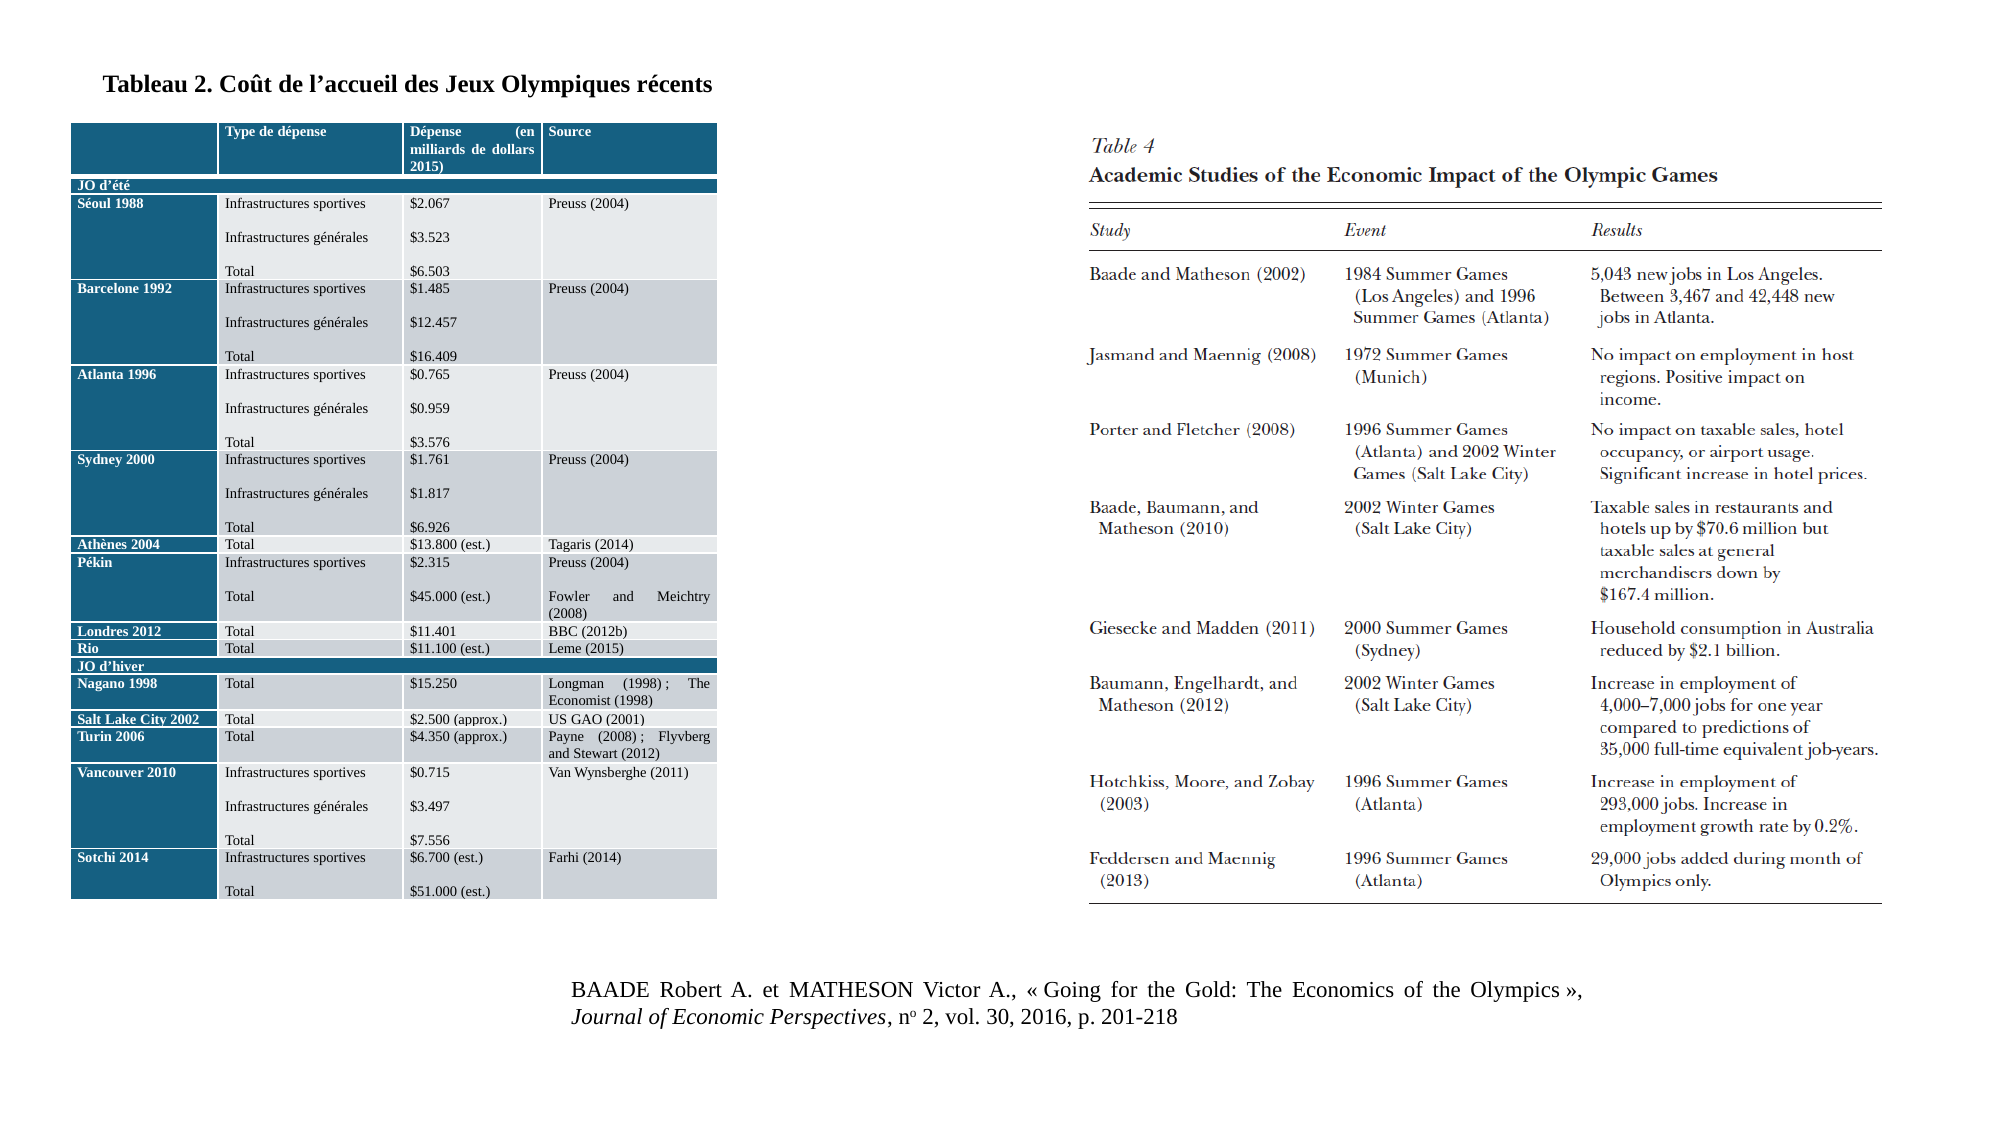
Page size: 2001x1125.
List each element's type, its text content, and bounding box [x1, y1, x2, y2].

table_cell BBC (2012b) [543, 623, 717, 639]
table_cell Atlanta 1996 [71, 366, 217, 450]
table_cell Infrastructures sportives Infrastructures générales Total [219, 764, 402, 848]
table_cell $4.350 (approx.) [404, 728, 541, 762]
table_cell Total [219, 675, 402, 709]
table_cell $15.250 [404, 675, 541, 709]
table_cell Total [219, 623, 402, 639]
table_cell $0.715 $3.497 $7.556 [404, 764, 541, 848]
table_cell Farhi (2014) [543, 849, 717, 899]
table_cell Preuss (2004) Fowler and Meichtry (2008) [543, 554, 717, 621]
table_cell $2.500 (approx.) [404, 711, 541, 726]
table_cell Preuss (2004) [543, 451, 717, 535]
table_cell Infrastructures sportives Total [219, 554, 402, 621]
table_cell Total [219, 537, 402, 552]
text_box Tableau 2. Coût de l’accueil des Jeux Olympiques récents [87, 60, 764, 106]
table_cell $2.315 $45.000 (est.) [404, 554, 541, 621]
table_cell Vancouver 2010 [71, 764, 217, 848]
table_header Source [543, 123, 717, 174]
table_cell Infrastructures sportives Infrastructures générales Total [219, 366, 402, 450]
table_cell Preuss (2004) [543, 280, 717, 364]
table_cell US GAO (2001) [543, 711, 717, 726]
table_cell $11.401 [404, 623, 541, 639]
table_cell Leme (2015) [543, 640, 717, 656]
table_cell Tagaris (2014) [543, 537, 717, 552]
table_cell Payne (2008) ; Flyvberg and Stewart (2012) [543, 728, 717, 762]
table_cell Infrastructures sportives Infrastructures générales Total [219, 280, 402, 364]
table_cell $1.761 $1.817 $6.926 [404, 451, 541, 535]
picture [1061, 122, 1931, 929]
table_cell $6.700 (est.) $51.000 (est.) [404, 849, 541, 899]
table_cell Sotchi 2014 [71, 849, 217, 899]
table_cell Turin 2006 [71, 728, 217, 762]
table_cell Pékin [71, 554, 217, 621]
table_cell $13.800 (est.) [404, 537, 541, 552]
table_header Dépense (en milliards de dollars 2015) [404, 123, 541, 174]
table_cell $11.100 (est.) [404, 640, 541, 656]
table_cell Infrastructures sportives Infrastructures générales Total [219, 451, 402, 535]
table_cell Salt Lake City 2002 [71, 711, 217, 726]
table_cell Barcelone 1992 [71, 280, 217, 364]
table_cell JO d’hiver [71, 658, 717, 673]
table_cell $2.067 $3.523 $6.503 [404, 195, 541, 279]
table_cell Londres 2012 [71, 623, 217, 639]
table_cell Total [219, 711, 402, 726]
table_cell Nagano 1998 [71, 675, 217, 709]
table_header [71, 123, 217, 174]
table_cell Athènes 2004 [71, 537, 217, 552]
table_cell Sydney 2000 [71, 451, 217, 535]
table_cell Rio [71, 640, 217, 656]
table_cell Séoul 1988 [71, 195, 217, 279]
table_cell Longman (1998) ; The Economist (1998) [543, 675, 717, 709]
table_cell Infrastructures sportives Infrastructures générales Total [219, 195, 402, 279]
table_cell Preuss (2004) [543, 195, 717, 279]
table_cell $0.765 $0.959 $3.576 [404, 366, 541, 450]
table_cell Infrastructures sportives Total [219, 849, 402, 899]
table_cell $1.485 $12.457 $16.409 [404, 280, 541, 364]
table_cell Van Wynsberghe (2011) [543, 764, 717, 848]
table_header Type de dépense [219, 123, 402, 174]
table_cell JO d’été [71, 179, 717, 193]
text_box Baade Robert A. et Matheson Victor A., « Going for the Gold: The Economics of the Olympics », Journal of Economic Perspectives, no 2, vol. 30, 2016, p. 201‑218 [556, 967, 1599, 1037]
table_cell Total [219, 728, 402, 762]
table_cell Preuss (2004) [543, 366, 717, 450]
table_cell Total [219, 640, 402, 656]
